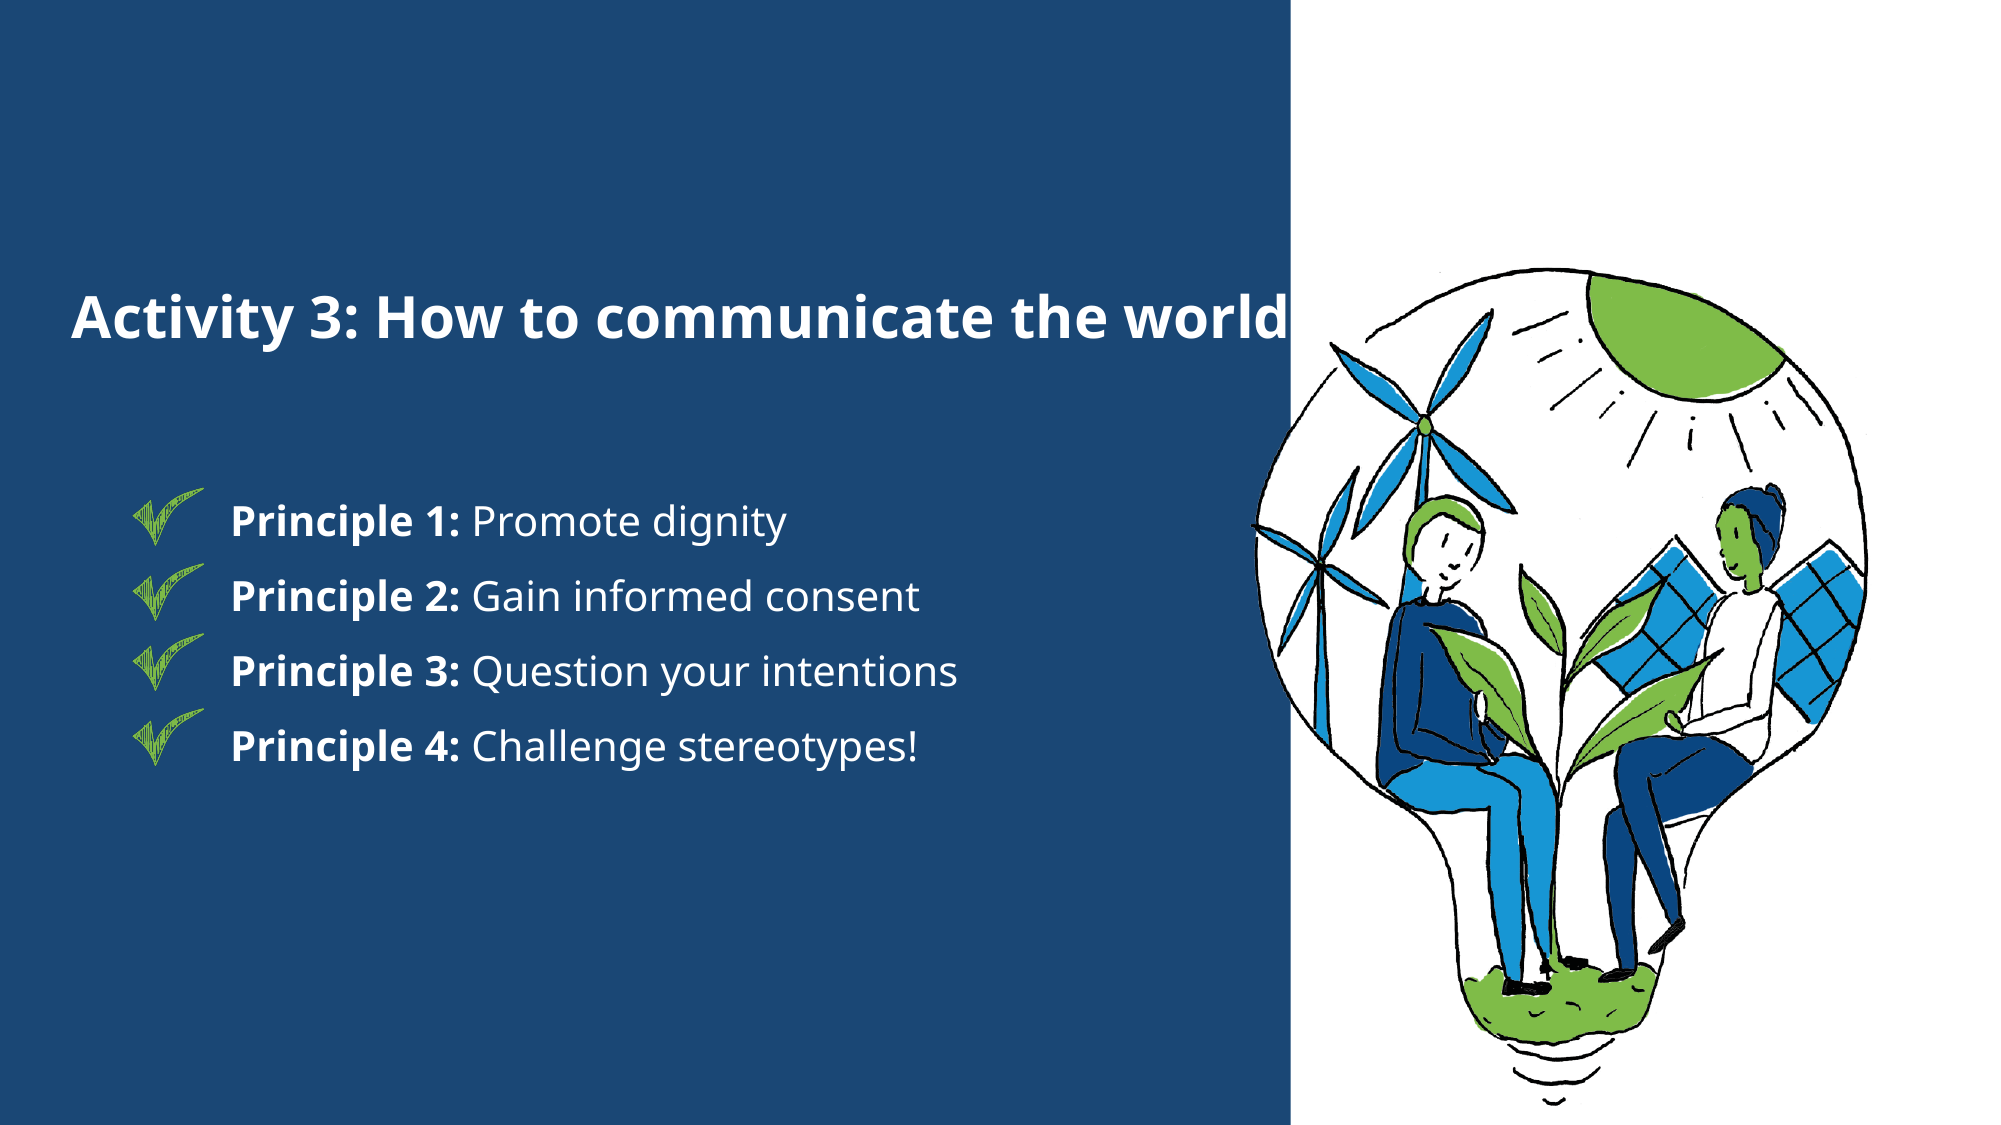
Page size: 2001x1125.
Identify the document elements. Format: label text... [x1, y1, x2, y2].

text_box Activity 3: How to communicate the world [57, 272, 1077, 358]
text_box [0, 0, 1291, 1125]
picture [17, 443, 319, 810]
text_box Principle 1: Promote dignity Principle 2: Gain informed consent Principle 3: Question your intentions Principle 4: Challenge stereotypes! [319, 462, 1077, 778]
picture [1077, 211, 2000, 1125]
